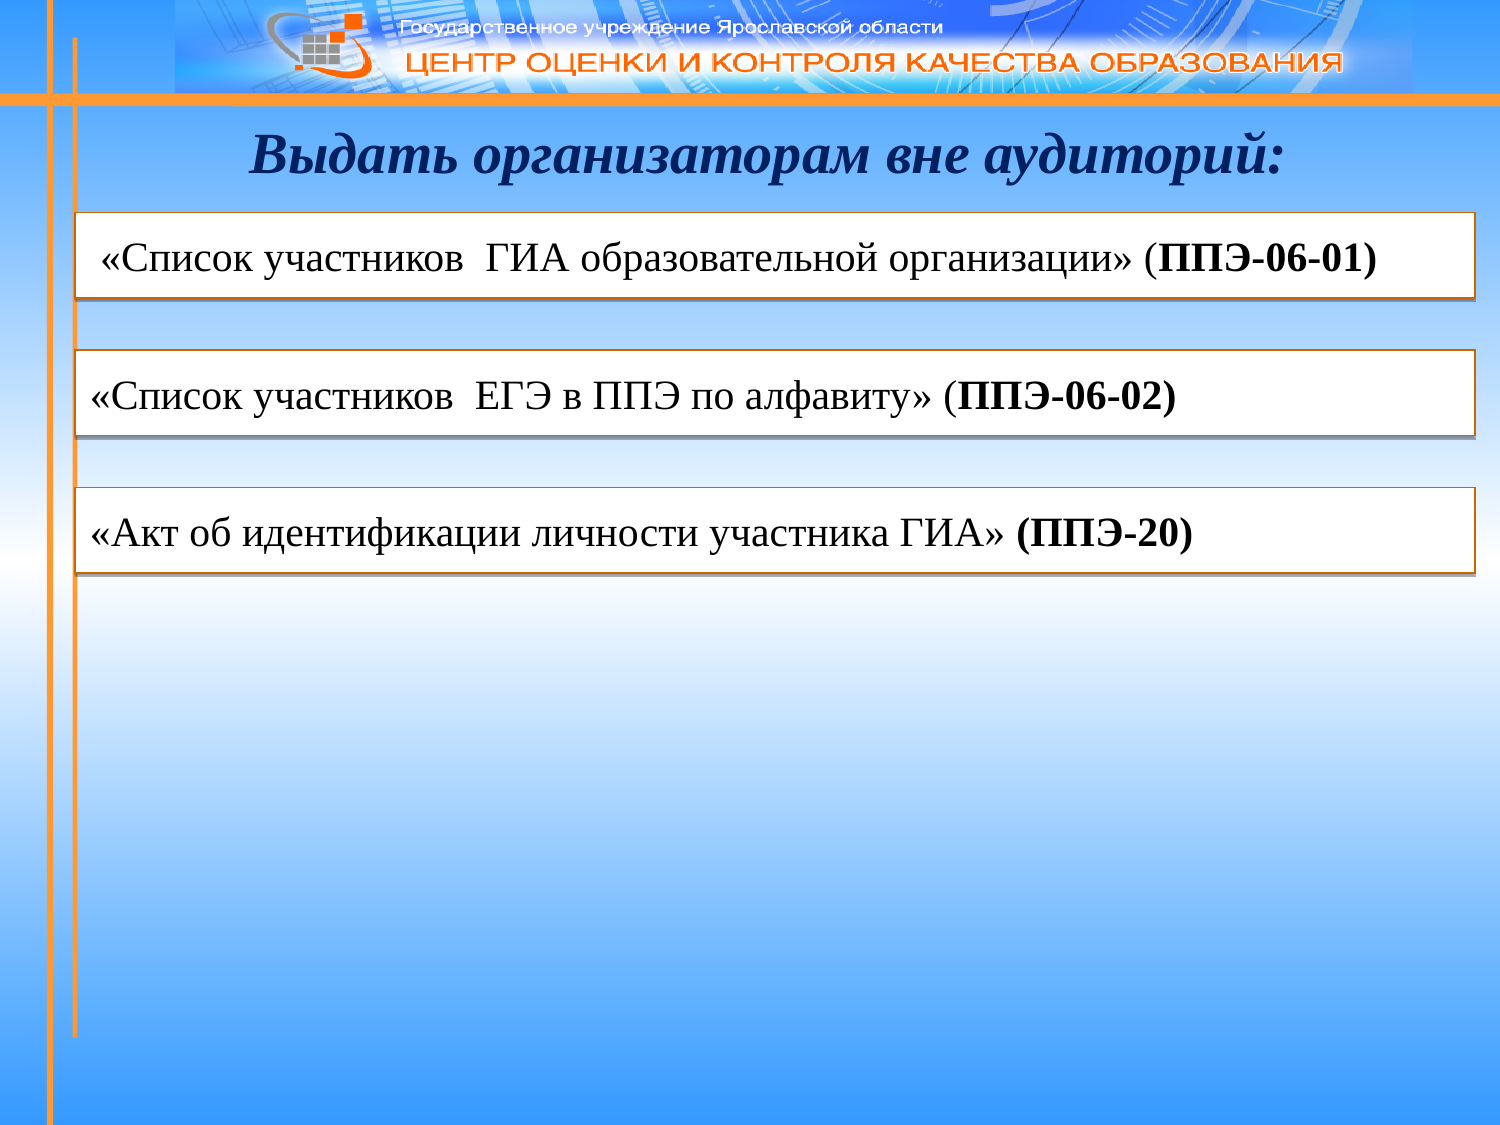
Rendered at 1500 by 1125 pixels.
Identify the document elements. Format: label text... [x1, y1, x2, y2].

text_box «Акт об идентификации личности участника ГИА» (ППЭ-20) [75, 487, 1475, 573]
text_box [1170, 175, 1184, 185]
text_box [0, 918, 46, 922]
text_box Выдать организаторам вне аудиторий: [75, 125, 1463, 175]
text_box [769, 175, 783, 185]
picture [174, 0, 1413, 93]
text_box Приказ об утверждении единого расписания и информация по спецификации учебного предмета [78, 918, 1500, 922]
text_box «Список участников ГИА образовательной организации» (ППЭ-06-01) [75, 212, 1475, 298]
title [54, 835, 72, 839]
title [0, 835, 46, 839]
title Заполнение форм в штабе ППЭ [78, 835, 1500, 839]
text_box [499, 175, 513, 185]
text_box «Список участников ЕГЭ в ППЭ по алфавиту» (ППЭ-06-02) [75, 350, 1475, 436]
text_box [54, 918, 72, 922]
